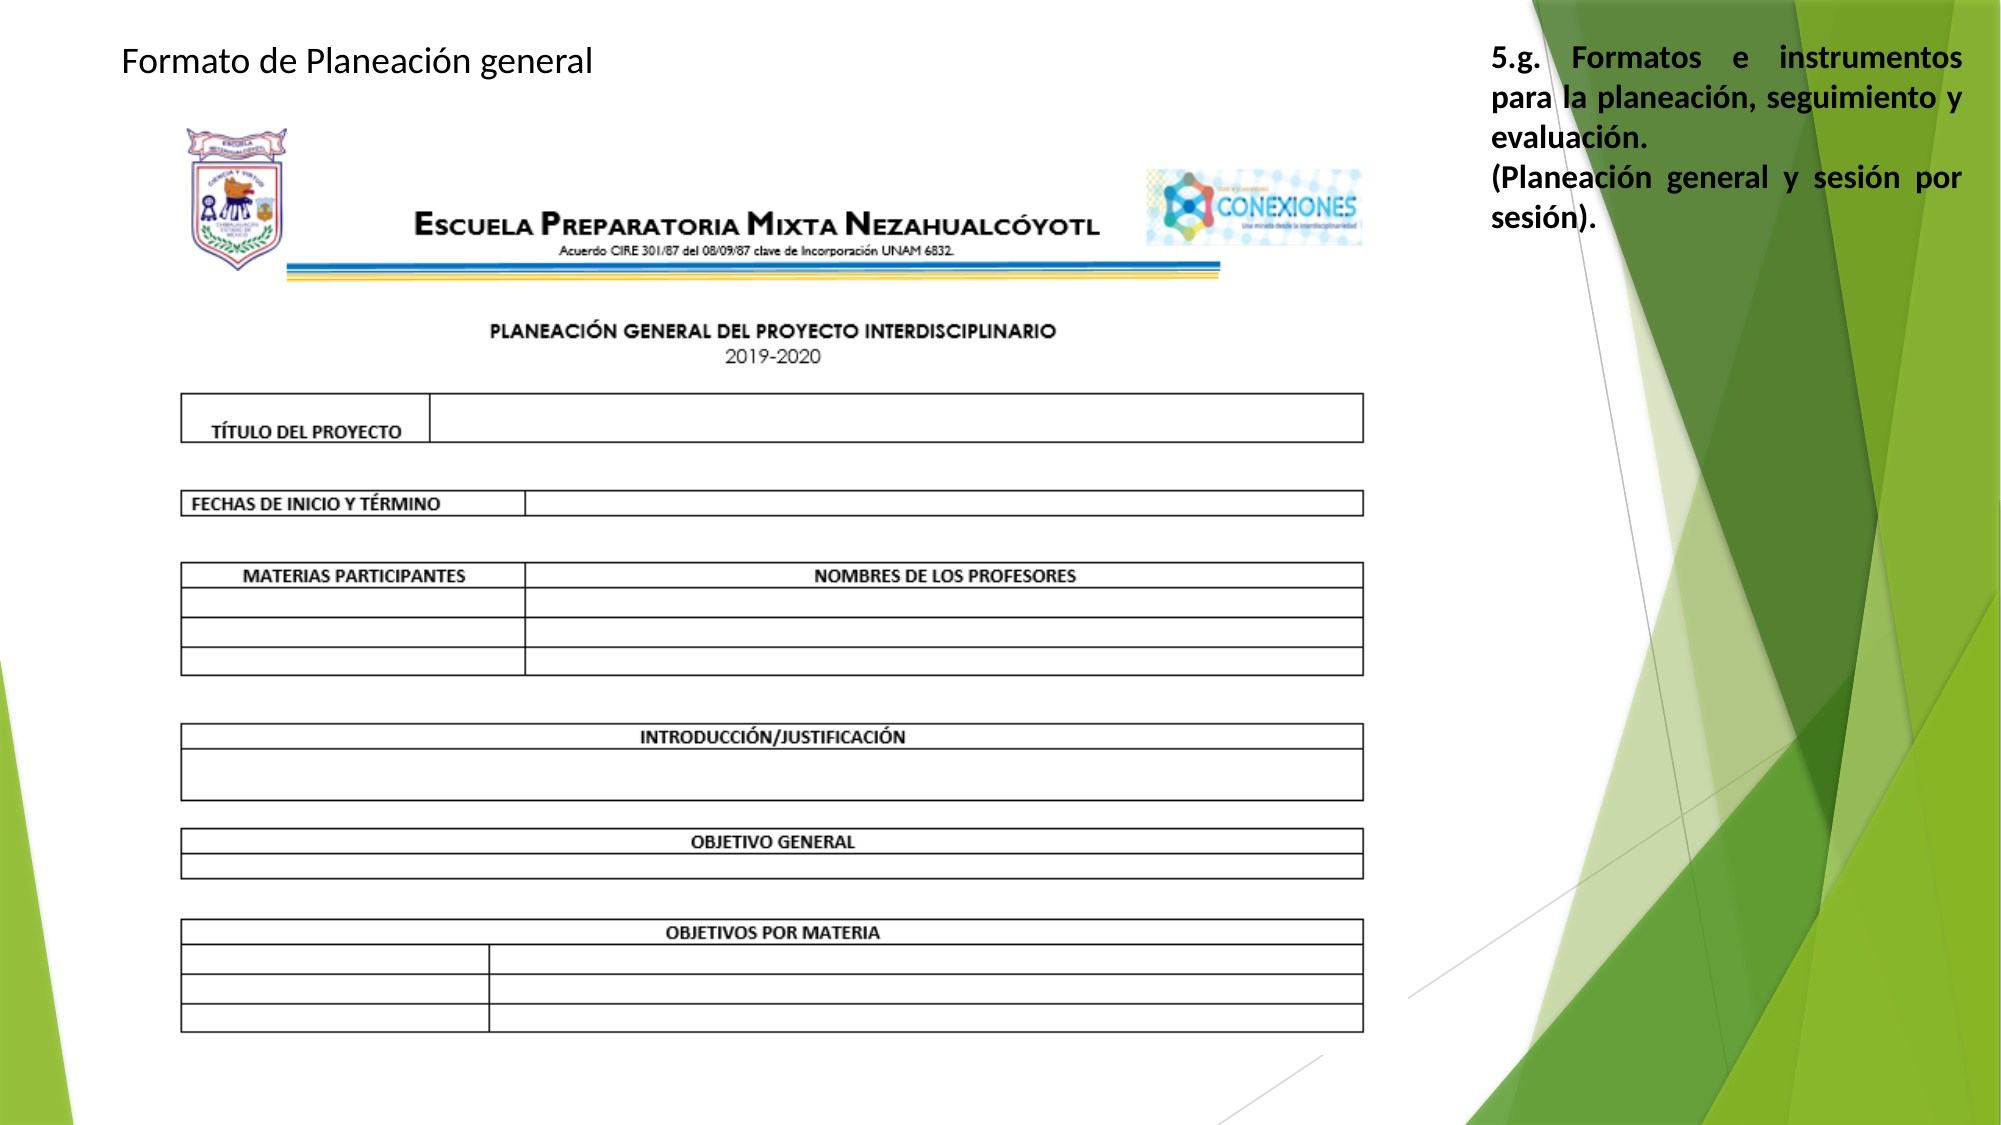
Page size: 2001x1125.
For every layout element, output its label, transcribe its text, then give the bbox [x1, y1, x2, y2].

text_box Formato de Planeación general [106, 28, 940, 88]
text_box 5.g. Formatos e instrumentos para la planeación, seguimiento y evaluación. (Planeación general y sesión por sesión). [1476, 28, 1979, 243]
picture [136, 109, 1409, 1055]
